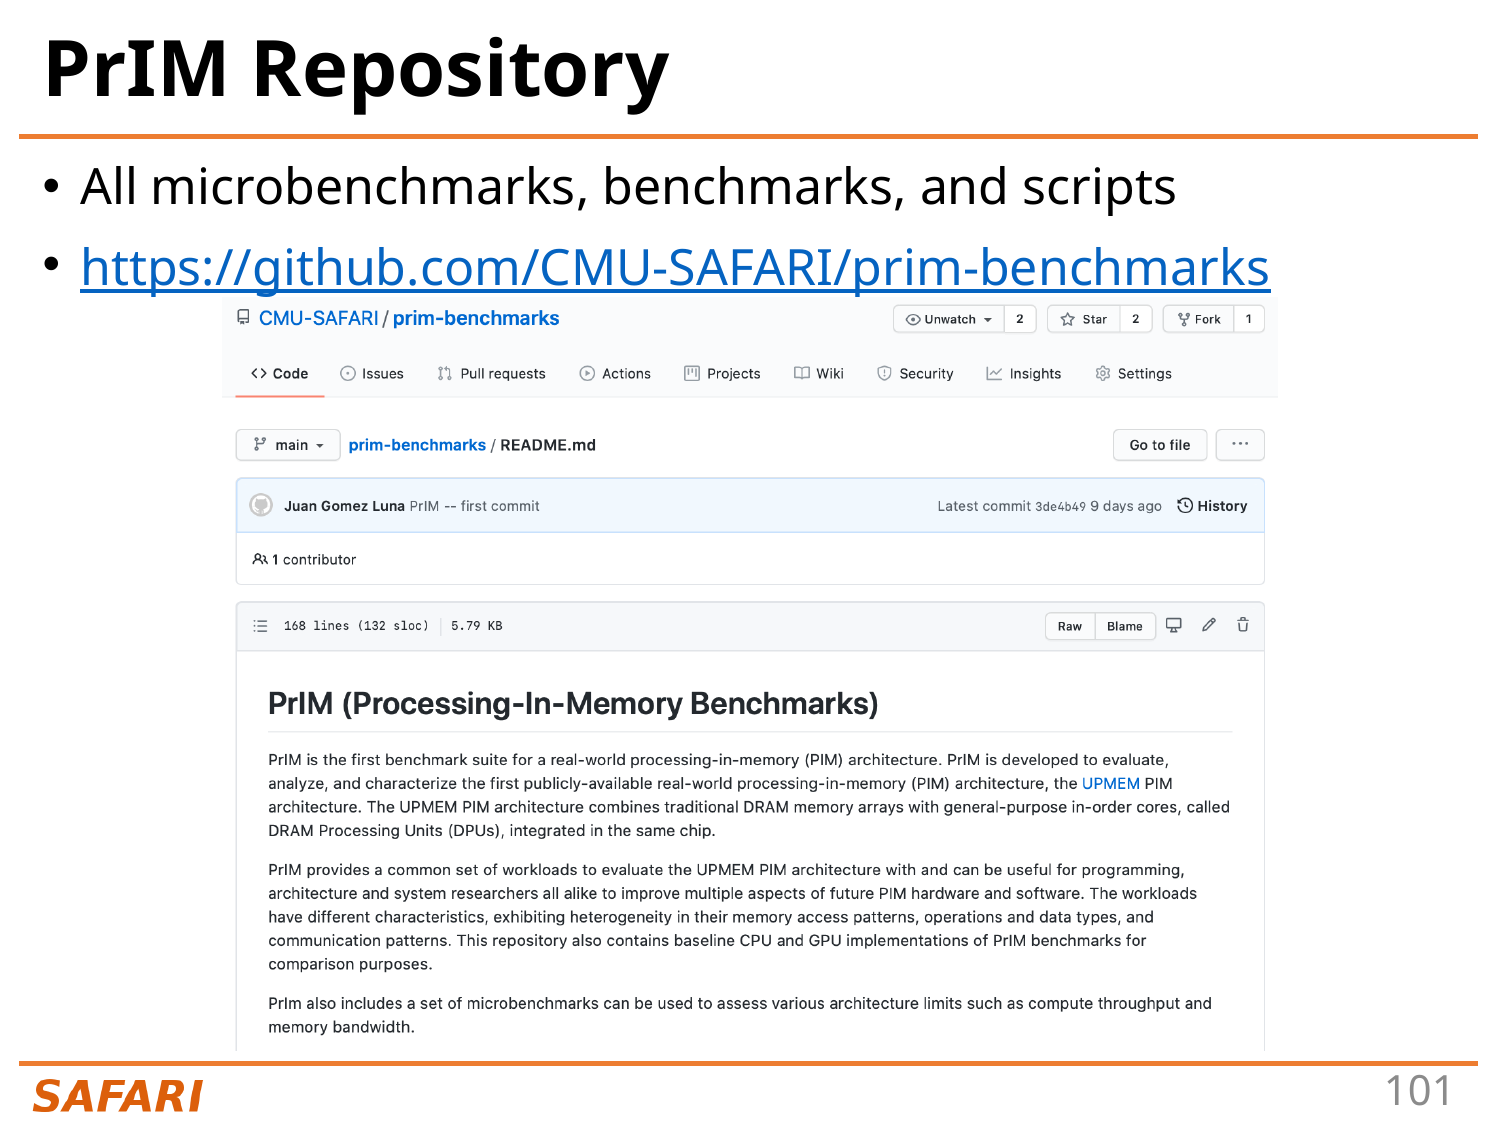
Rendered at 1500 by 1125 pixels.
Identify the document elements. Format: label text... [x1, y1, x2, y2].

title PrIM Repository [27, 21, 1487, 122]
picture [31, 1070, 209, 1122]
list All microbenchmarks, benchmarks, and scripts https://github.com/CMU-SAFARI/prim-benchmarks [27, 153, 1487, 1022]
picture [222, 297, 1278, 1051]
